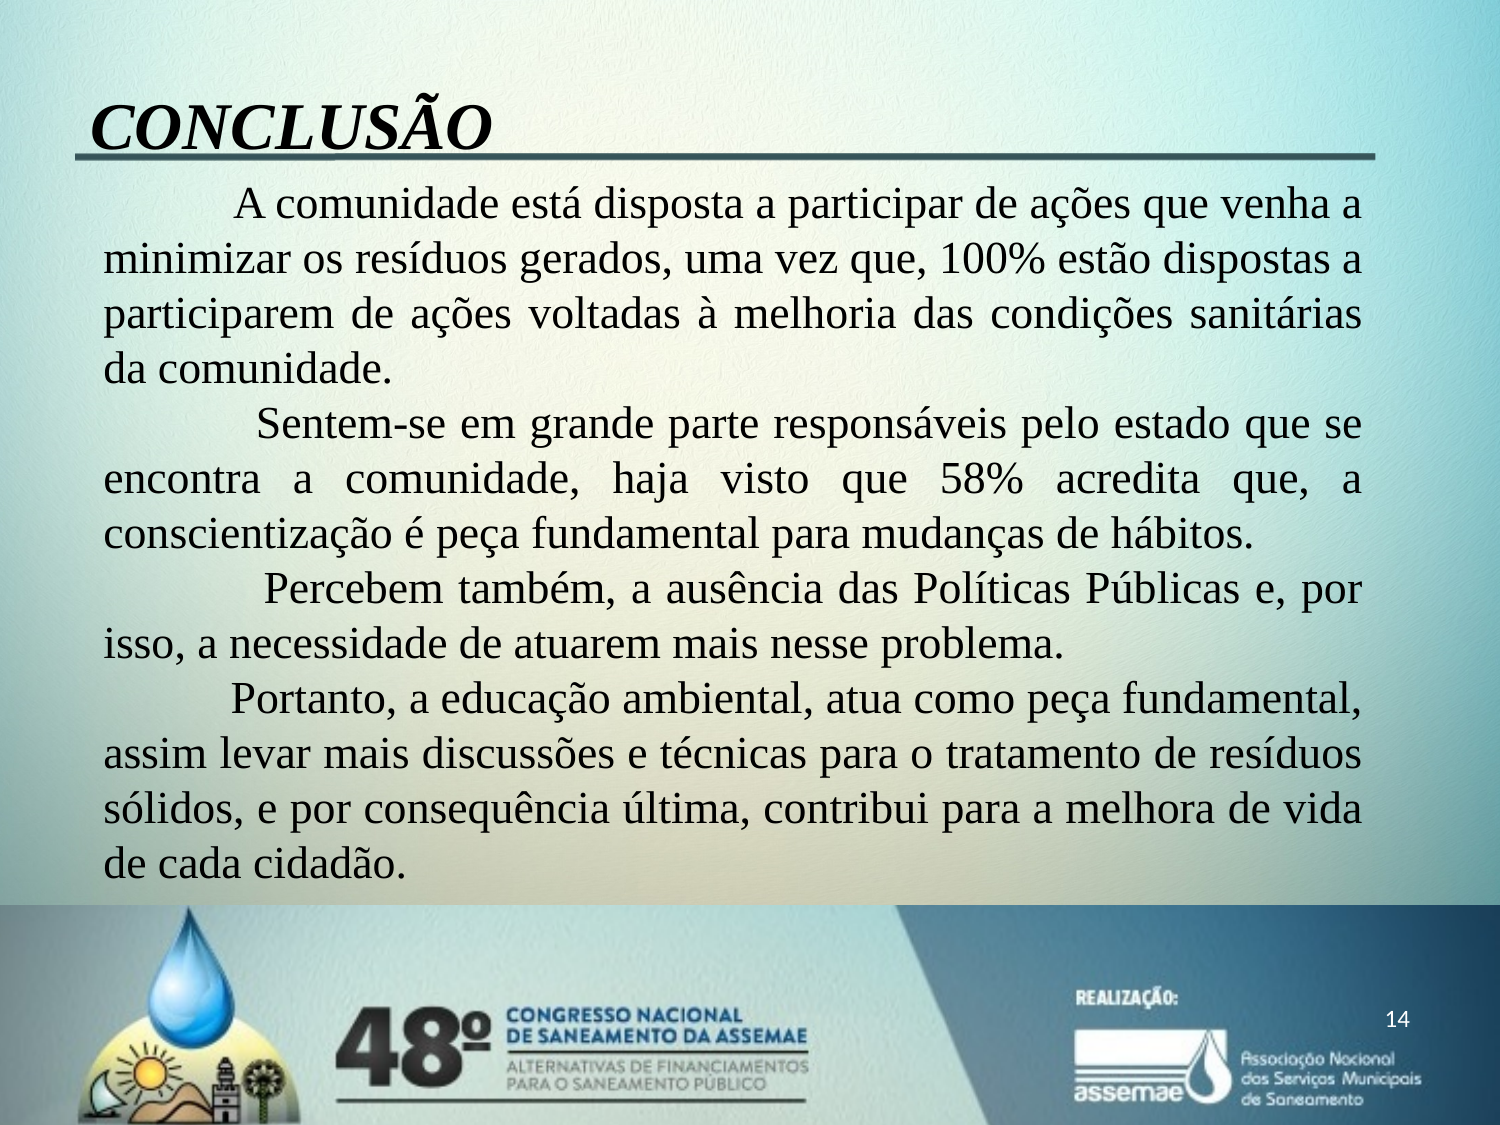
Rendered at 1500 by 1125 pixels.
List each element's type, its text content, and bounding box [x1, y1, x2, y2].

slide_number 14 [1074, 987, 1425, 1048]
title CONCLUSÃO [75, 44, 1425, 161]
picture [0, 0, 1500, 1125]
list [74, 153, 1379, 161]
text_box A comunidade está disposta a participar de ações que venha a minimizar os resíduos gerados, uma vez que, 100% estão dispostas a participarem de ações voltadas à melhoria das condições sanitárias da comunidade. Sentem-se em grande parte responsáveis pelo estado que se encontra a comunidade, haja visto que 58% acredita que, a conscientização é peça fundamental para mudanças de hábitos. Percebem também, a ausência das Políticas Públicas e, por isso, a necessidade de atuarem mais nesse problema. Portanto, a educação ambiental, atua como peça fundamental, assim levar mais discussões e técnicas para o tratamento de resíduos sólidos, e por consequência última, contribui para a melhora de vida de cada cidadão. [88, 167, 1379, 896]
